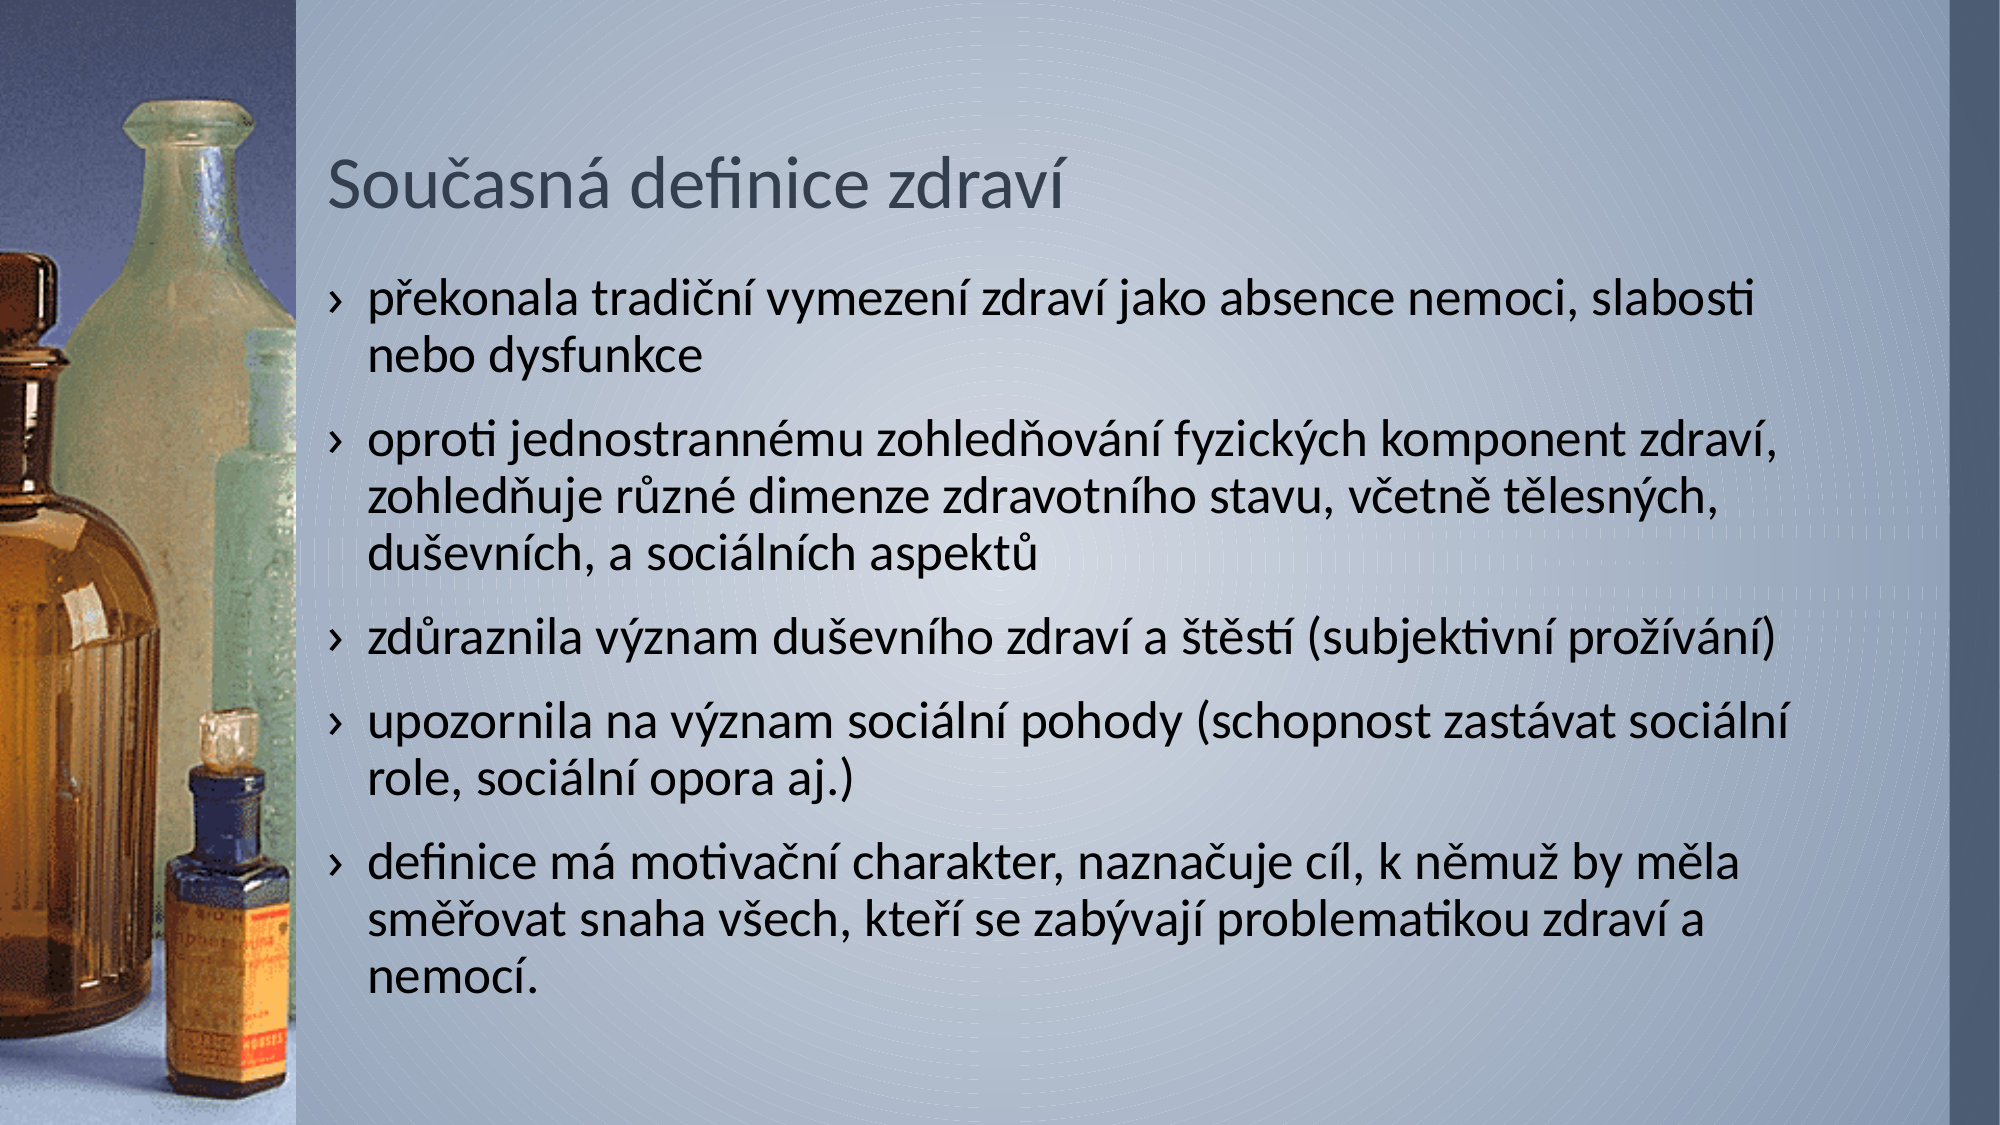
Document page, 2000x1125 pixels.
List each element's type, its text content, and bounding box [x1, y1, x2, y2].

picture [0, 0, 296, 1125]
title Současná definice zdraví [312, 29, 1867, 233]
list překonala tradiční vymezení zdraví jako absence nemoci, slabosti nebo dysfunkce oproti jednostrannému zohledňování fyzických komponent zdraví, zohledňuje různé dimenze zdravotního stavu, včetně tělesných, duševních, a sociálních aspektů zdůraznila význam duševního zdraví a štěstí (subjektivní prožívání) upozornila na význam sociální pohody (schopnost zastávat sociální role, sociální opora aj.) definice má motivační charakter, naznačuje cíl, k němuž by měla směřovat snaha všech, kteří se zabývají problematikou zdraví a nemocí. [312, 262, 1867, 1013]
